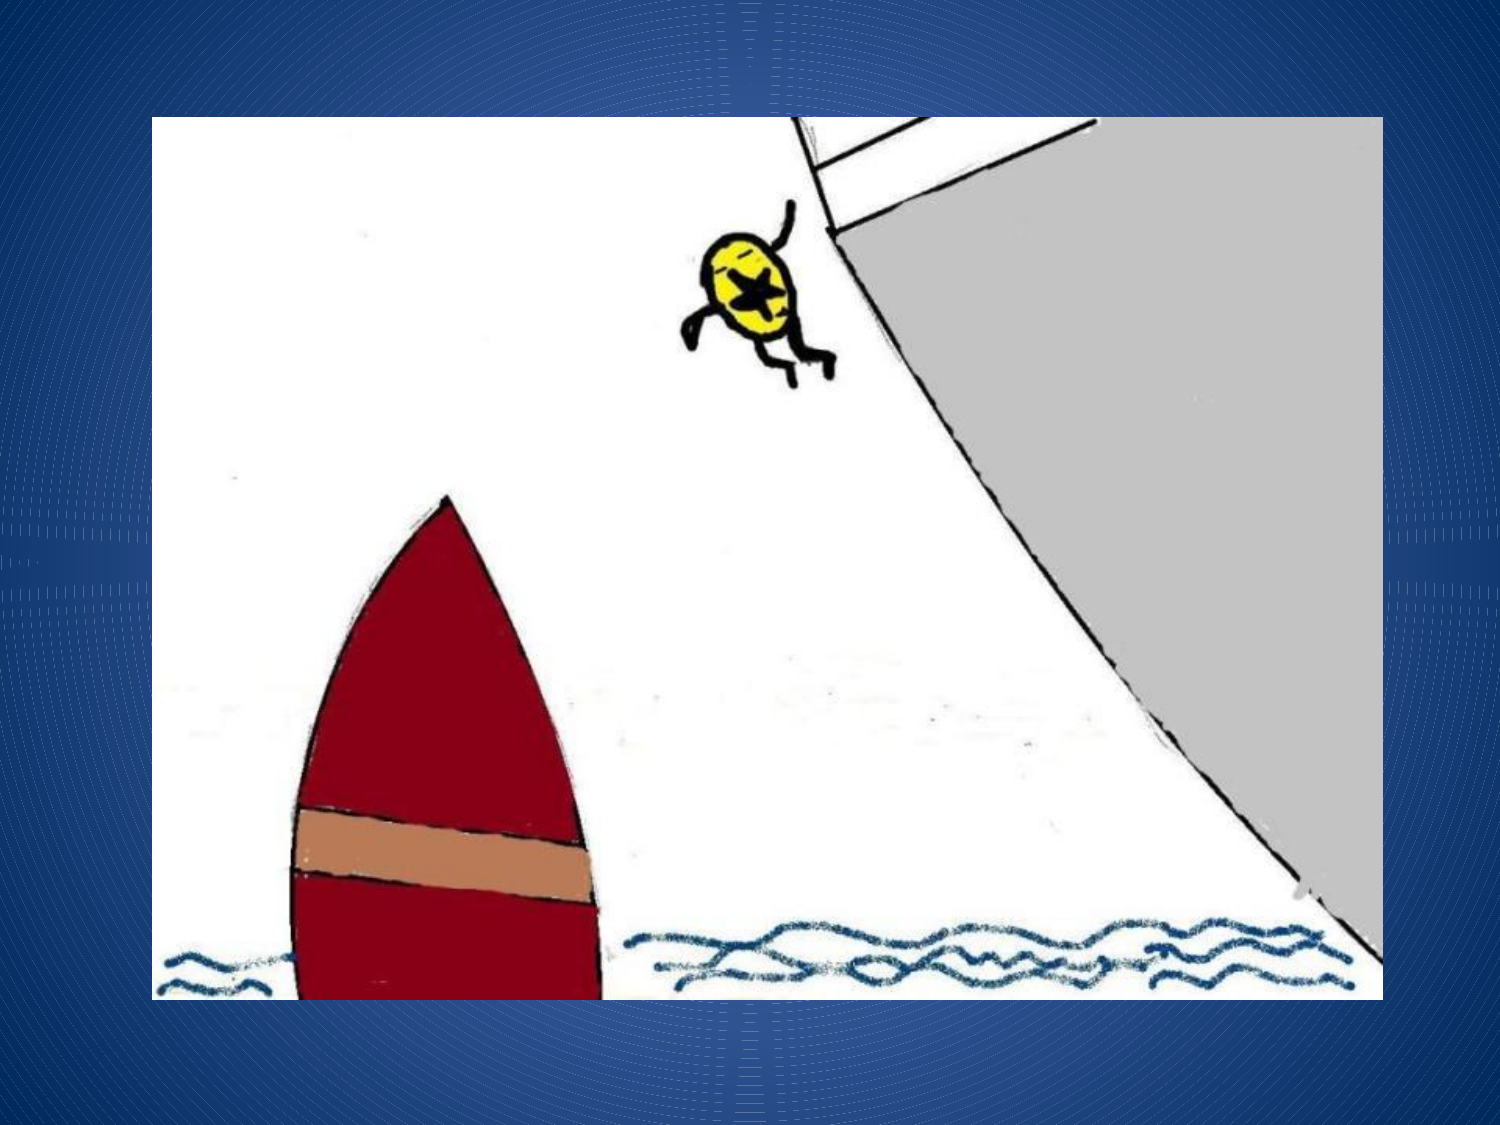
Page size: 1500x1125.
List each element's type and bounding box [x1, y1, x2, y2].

picture [152, 116, 1383, 1000]
